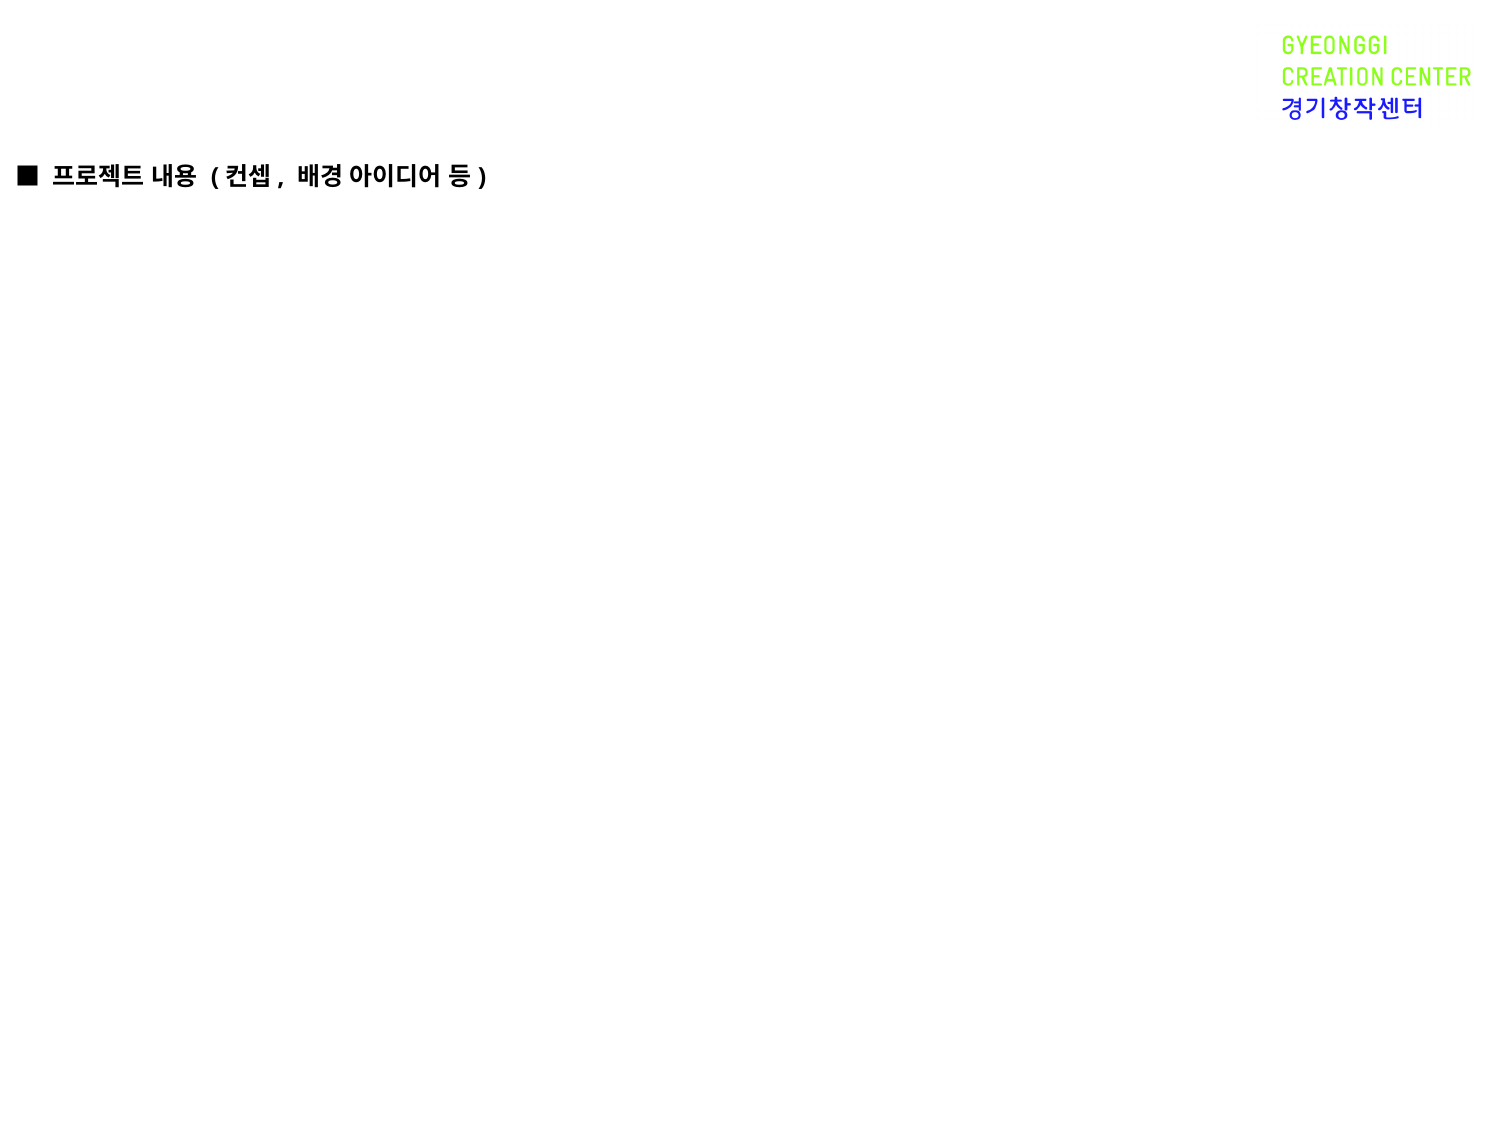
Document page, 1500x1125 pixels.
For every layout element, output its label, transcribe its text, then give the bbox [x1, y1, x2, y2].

text_box ■ 프로젝트 내용 (컨셉, 배경 아이디어 등) [0, 152, 1500, 198]
picture [1253, 23, 1477, 125]
